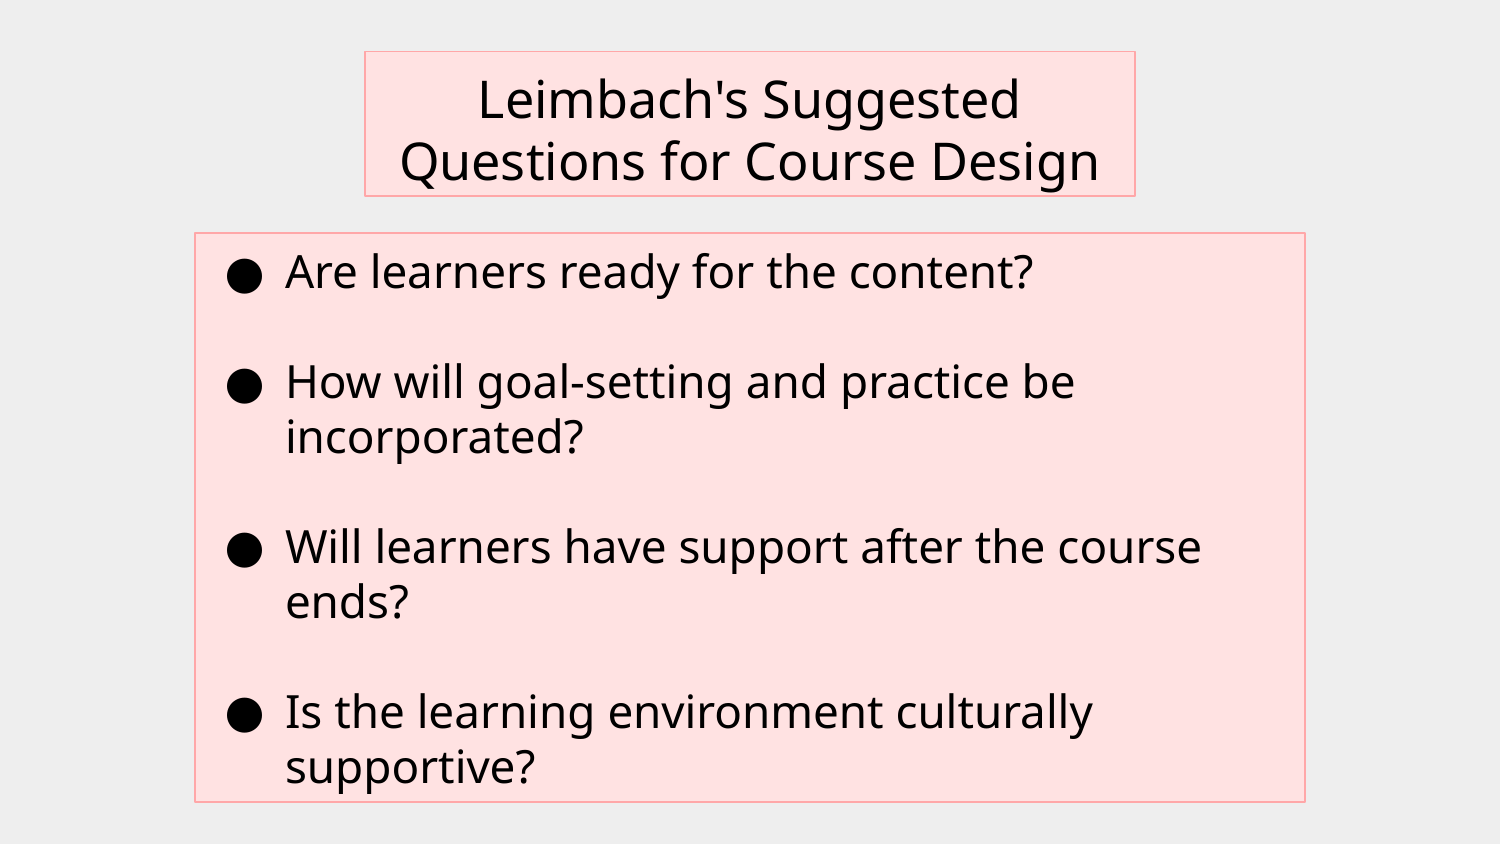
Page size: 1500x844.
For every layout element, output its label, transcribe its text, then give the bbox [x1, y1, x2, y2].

list Are learners ready for the content? How will goal-setting and practice be incorporated? Will learners have support after the course ends? Is the learning environment culturally supportive? [195, 233, 1305, 803]
title Leimbach's Suggested Questions for Course Design [365, 51, 1135, 196]
